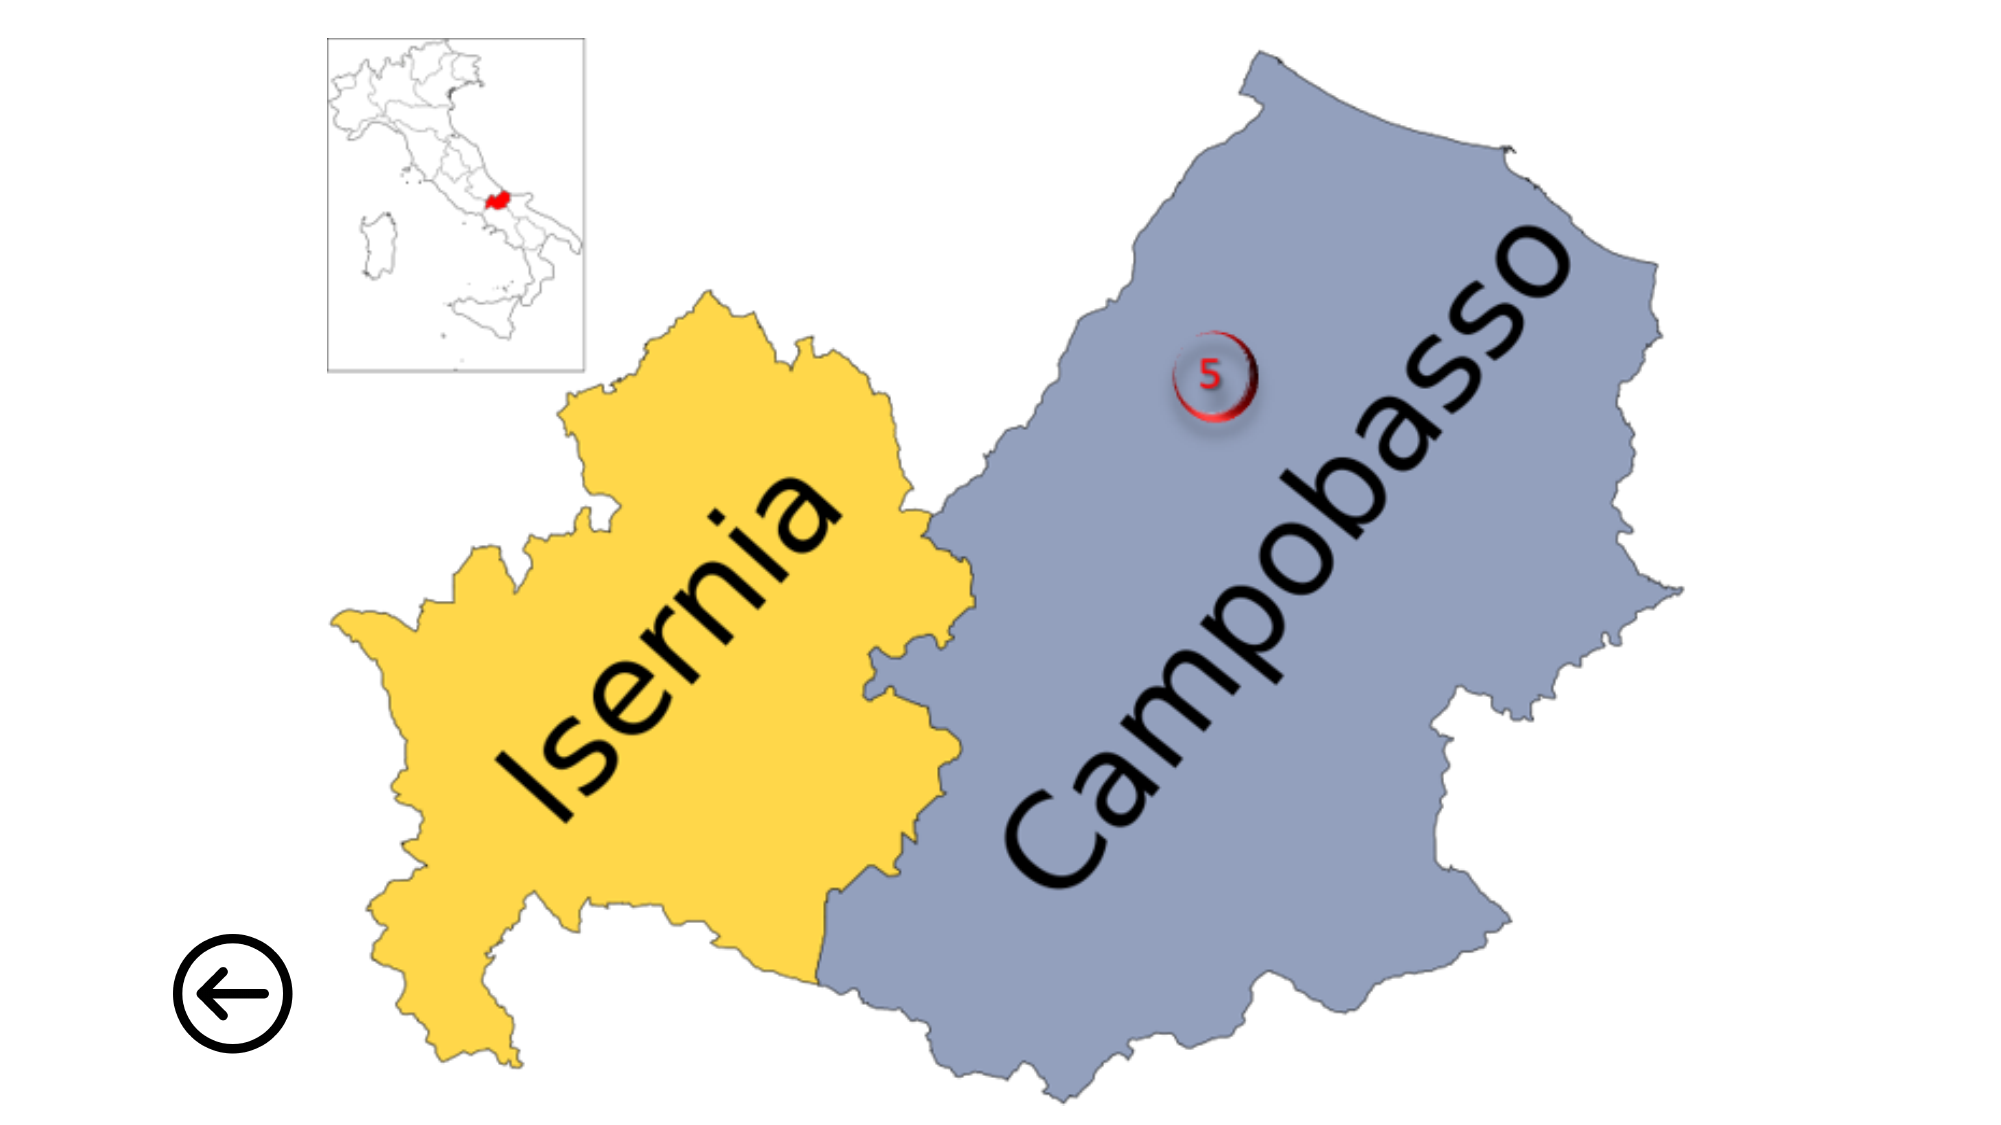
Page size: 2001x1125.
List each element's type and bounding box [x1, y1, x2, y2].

picture [157, 918, 308, 1069]
picture [327, 38, 1698, 1106]
